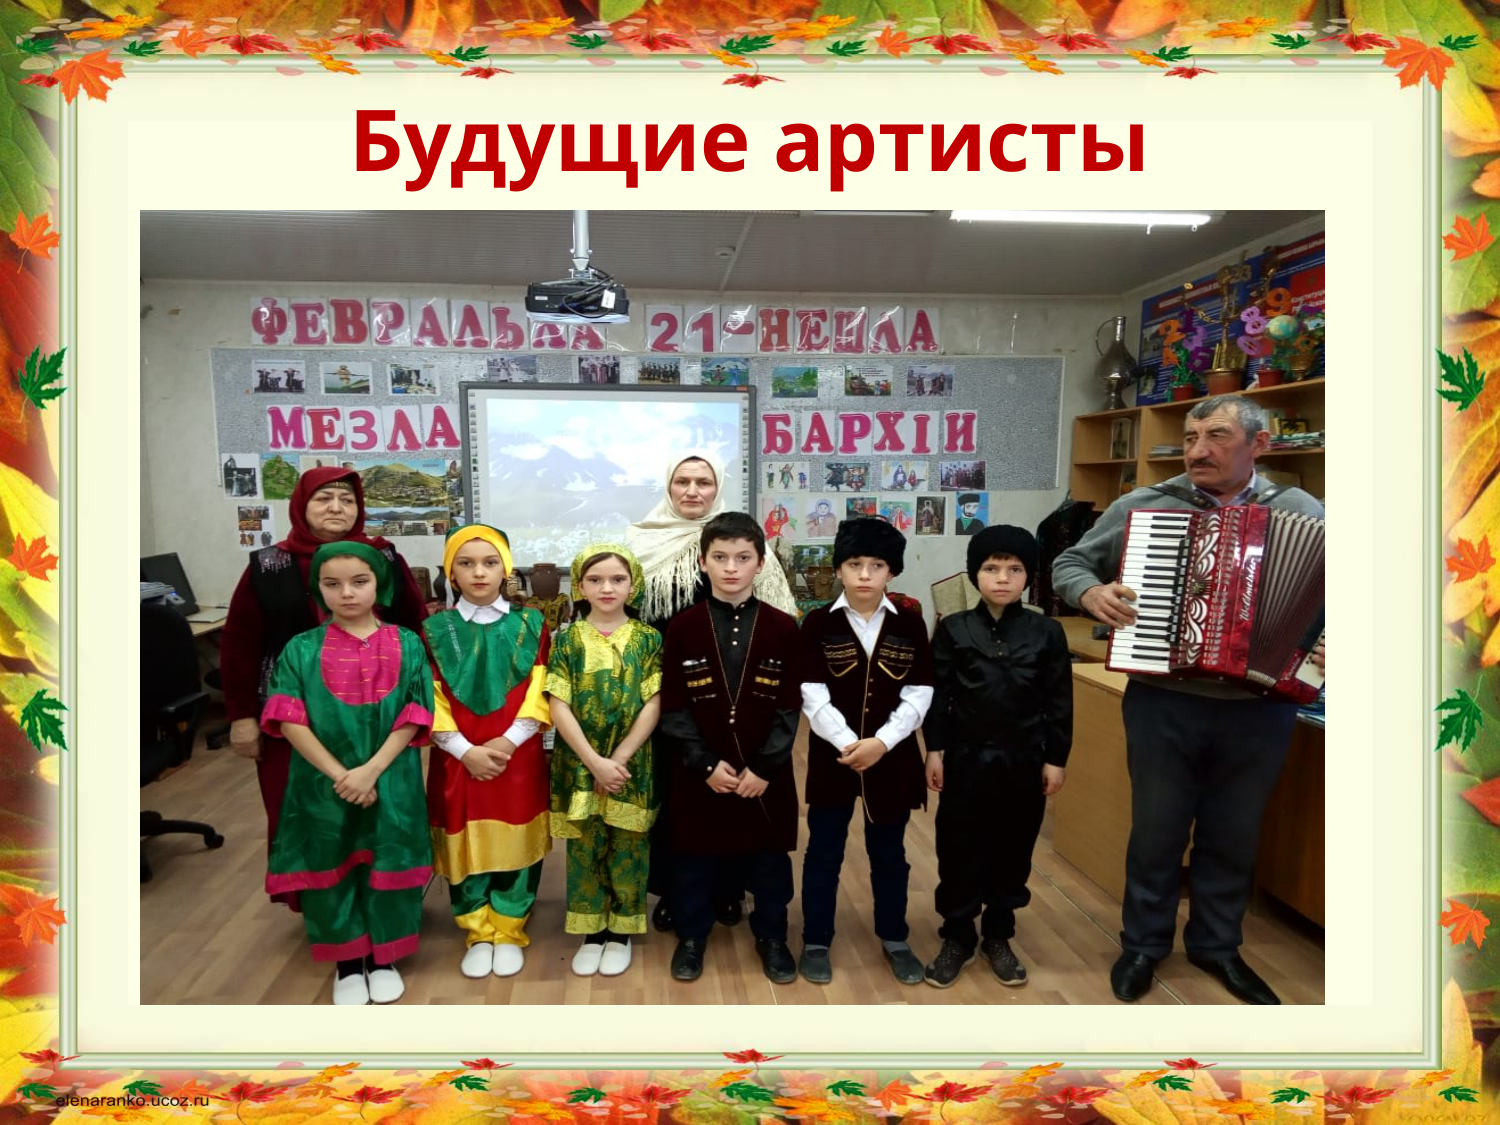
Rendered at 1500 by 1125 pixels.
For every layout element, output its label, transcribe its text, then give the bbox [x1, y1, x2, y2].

picture [0, 0, 1500, 1125]
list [140, 210, 1325, 1006]
title Будущие артисты [100, 78, 1400, 197]
